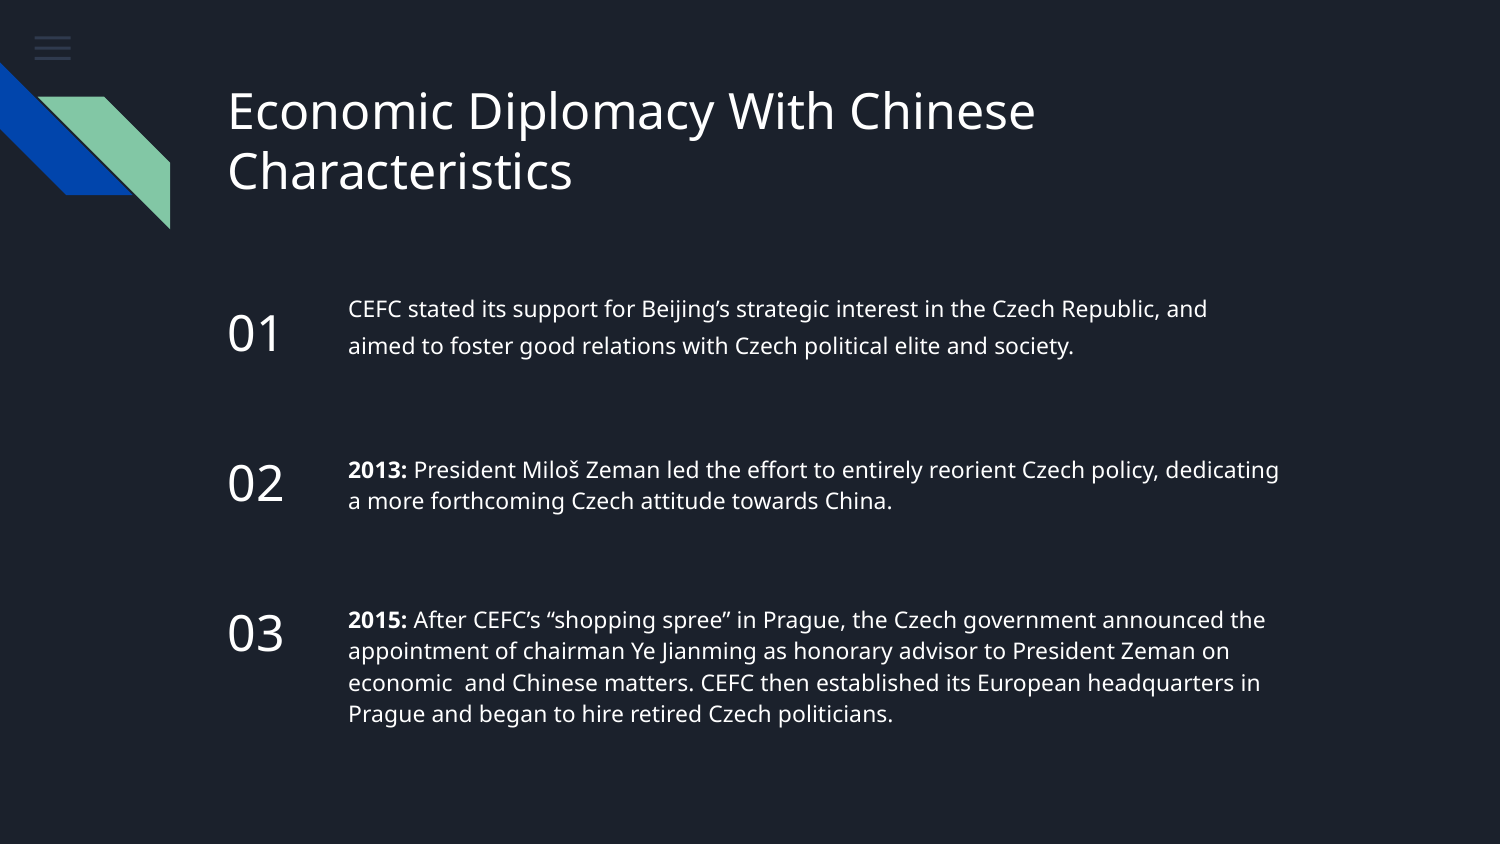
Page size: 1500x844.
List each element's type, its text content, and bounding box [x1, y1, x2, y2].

list CEFC stated its support for Beijing’s strategic interest in the Czech Republic, and aimed to foster good relations with Czech political elite and society. [333, 268, 1298, 419]
list 2013: President Miloš Zeman led the effort to entirely reorient Czech policy, dedicating a more forthcoming Czech attitude towards China. [333, 436, 1298, 569]
list 2015: After CEFC’s “shopping spree” in Prague, the Czech government announced the appointment of chairman Ye Jianming as honorary advisor to President Zeman on economic and Chinese matters. CEFC then established its European headquarters in Prague and began to hire retired Czech politicians. [333, 586, 1298, 719]
title Economic Diplomacy With Chinese Characteristics [212, 64, 1368, 215]
text_box 03 [212, 586, 333, 719]
text_box 01 [212, 286, 333, 419]
text_box 02 [212, 436, 333, 569]
